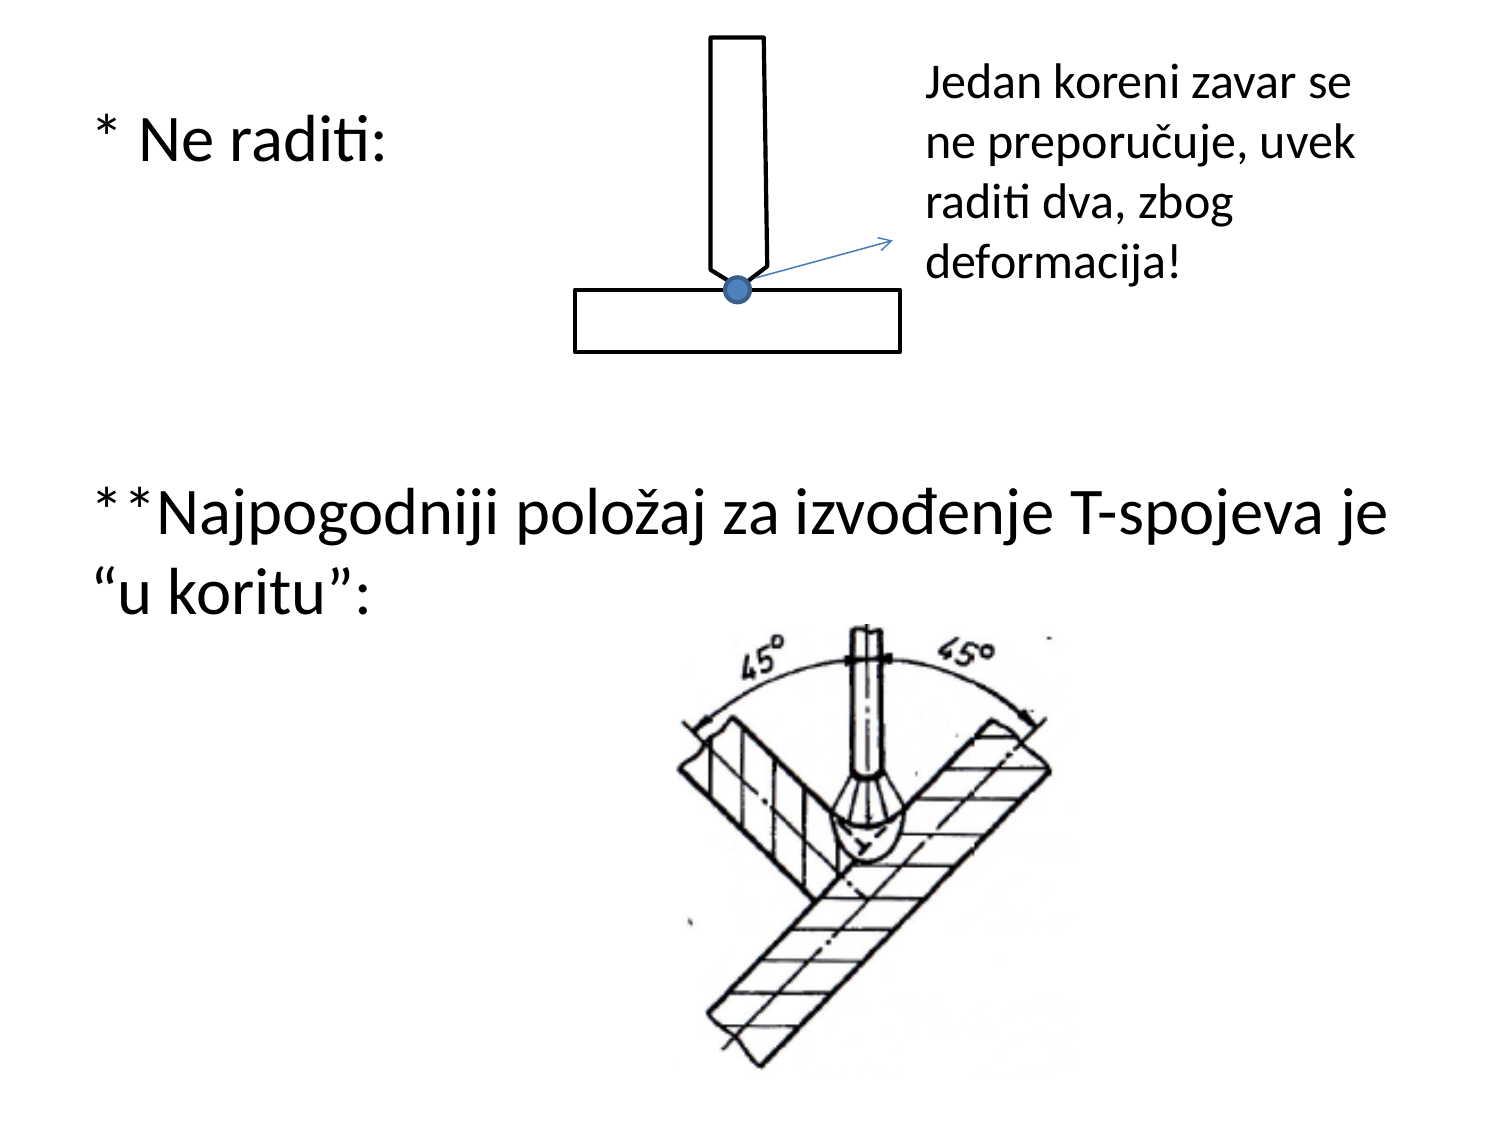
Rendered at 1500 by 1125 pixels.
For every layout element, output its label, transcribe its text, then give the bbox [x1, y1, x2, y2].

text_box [574, 37, 901, 353]
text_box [754, 240, 893, 279]
text_box Jedan koreni zavar se ne preporučuje, uvek raditi dva, zbog deformacija! [910, 40, 1411, 296]
picture [674, 624, 1076, 1080]
list * Ne raditi: **Najpogodniji položaj za izvođenje T-spojeva je “u koritu”: [75, 87, 1425, 1005]
